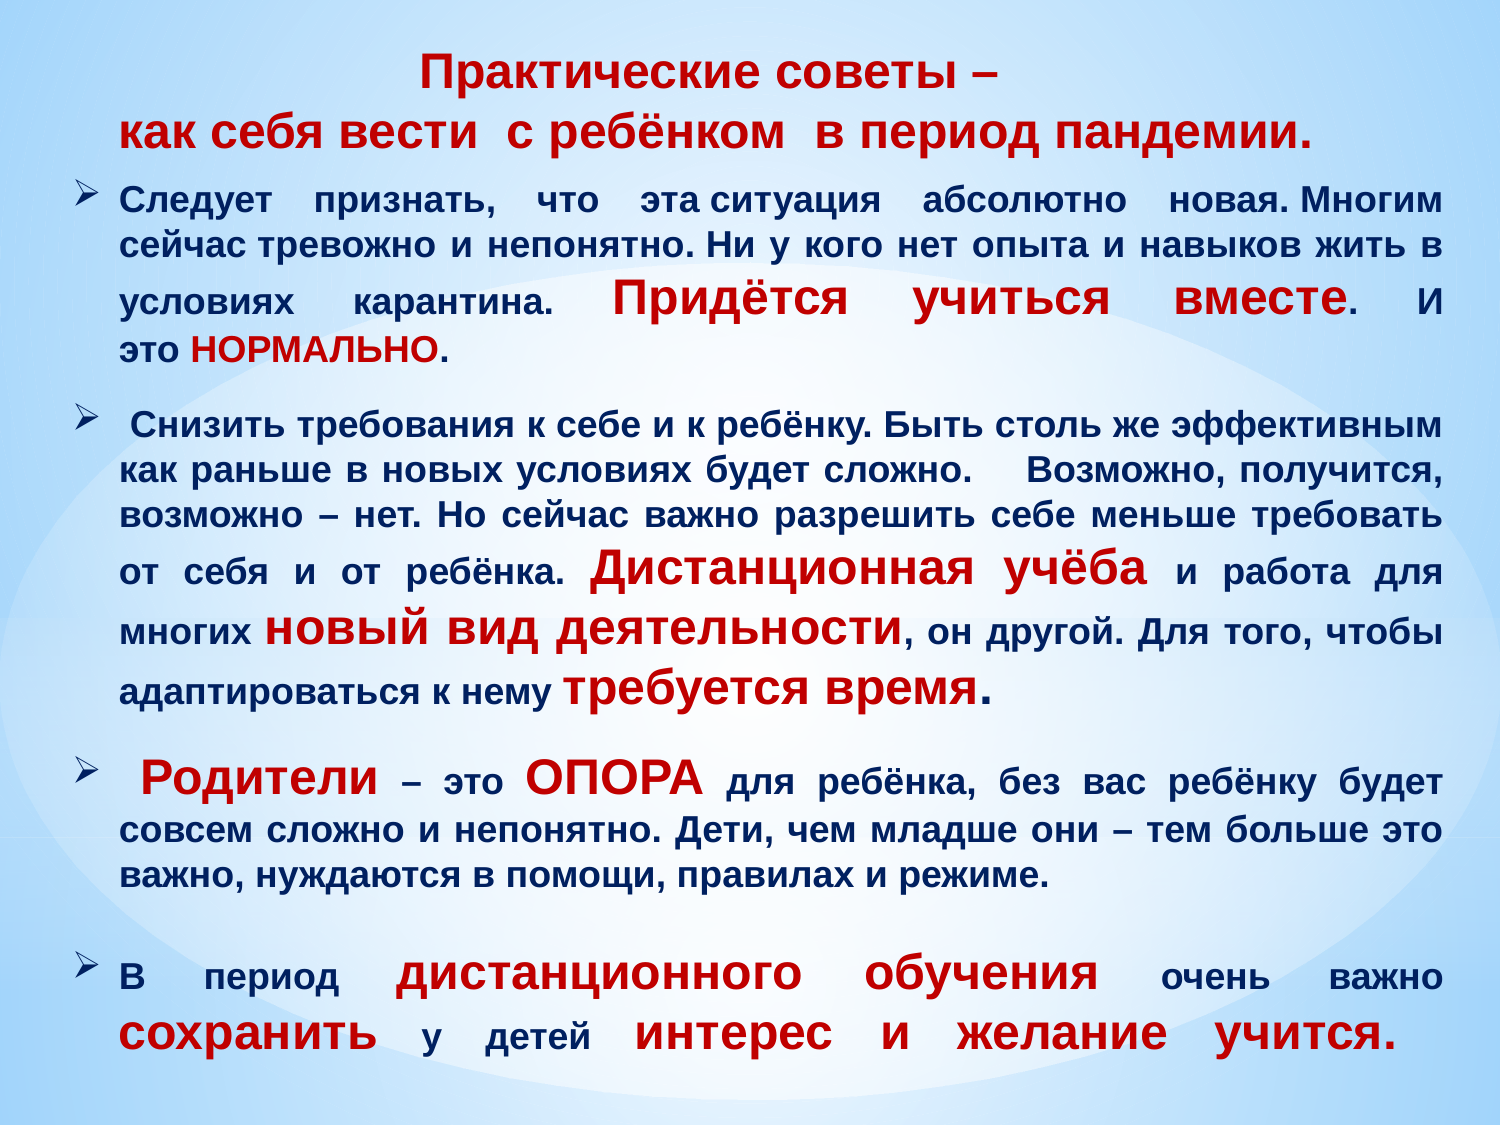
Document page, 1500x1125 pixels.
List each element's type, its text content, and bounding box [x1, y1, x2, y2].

text_box Практические советы – как себя вести с ребёнком в период пандемии. [57, 30, 1377, 166]
text_box Следует признать, что эта ситуация абсолютно новая. Многим сейчас тревожно и непонятно. Ни у кого нет опыта и навыков жить в условиях карантина. Придётся учиться вместе. И это НОРМАЛЬНО. Снизить требования к себе и к ребёнку. Быть столь же эффективным как раньше в новых условиях будет сложно. Возможно, получится, возможно – нет. Но сейчас важно разрешить себе меньше требовать от себя и от ребёнка. Дистанционная учёба и работа для многих новый вид деятельности, он другой. Для того, чтобы адаптироваться к нему требуется время. Родители – это ОПОРА для ребёнка, без вас ребёнку будет совсем сложно и непонятно. Дети, чем младше они – тем больше это важно, нуждаются в помощи, правилах и режиме. В период дистанционного обучения очень важно сохранить у детей интерес и желание учится. [57, 167, 1459, 1125]
